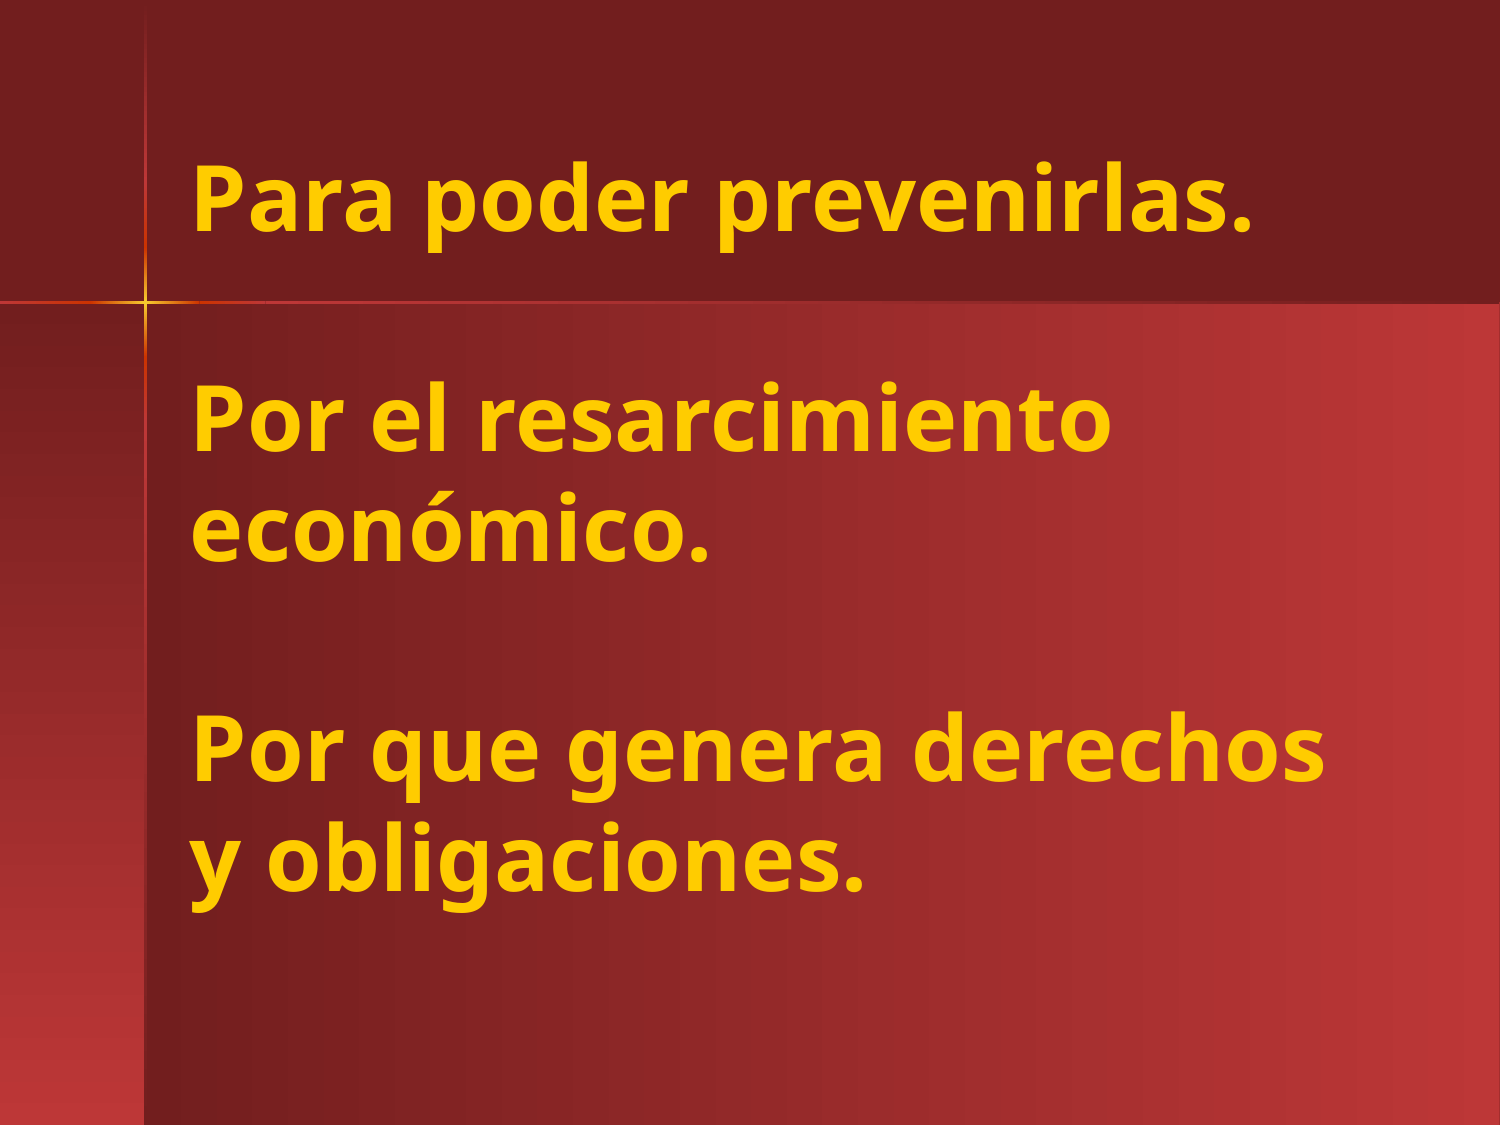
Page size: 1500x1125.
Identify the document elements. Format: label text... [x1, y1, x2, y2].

title Para poder prevenirlas. Por el resarcimiento económico. Por que genera derechos y obligaciones. [174, 49, 1413, 1000]
